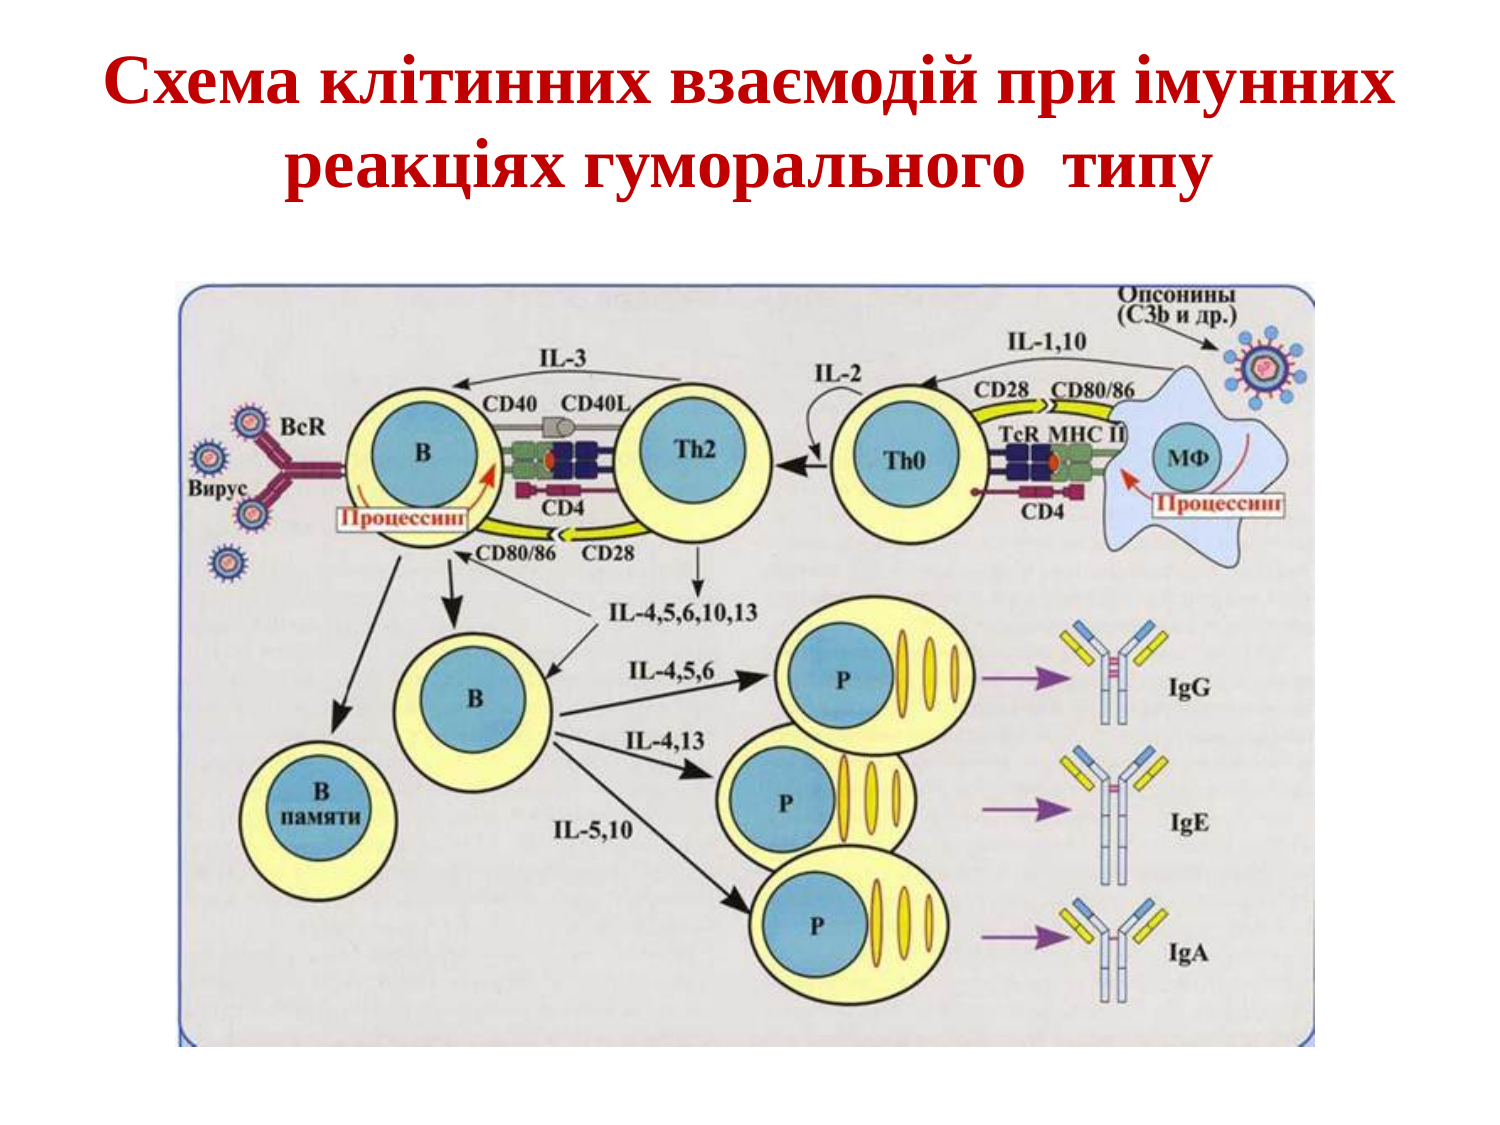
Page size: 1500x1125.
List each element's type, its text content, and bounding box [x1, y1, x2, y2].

title Схема клітинних взаємодій при імунних реакціях гуморального типу [23, 23, 1477, 211]
picture [175, 280, 1316, 1048]
